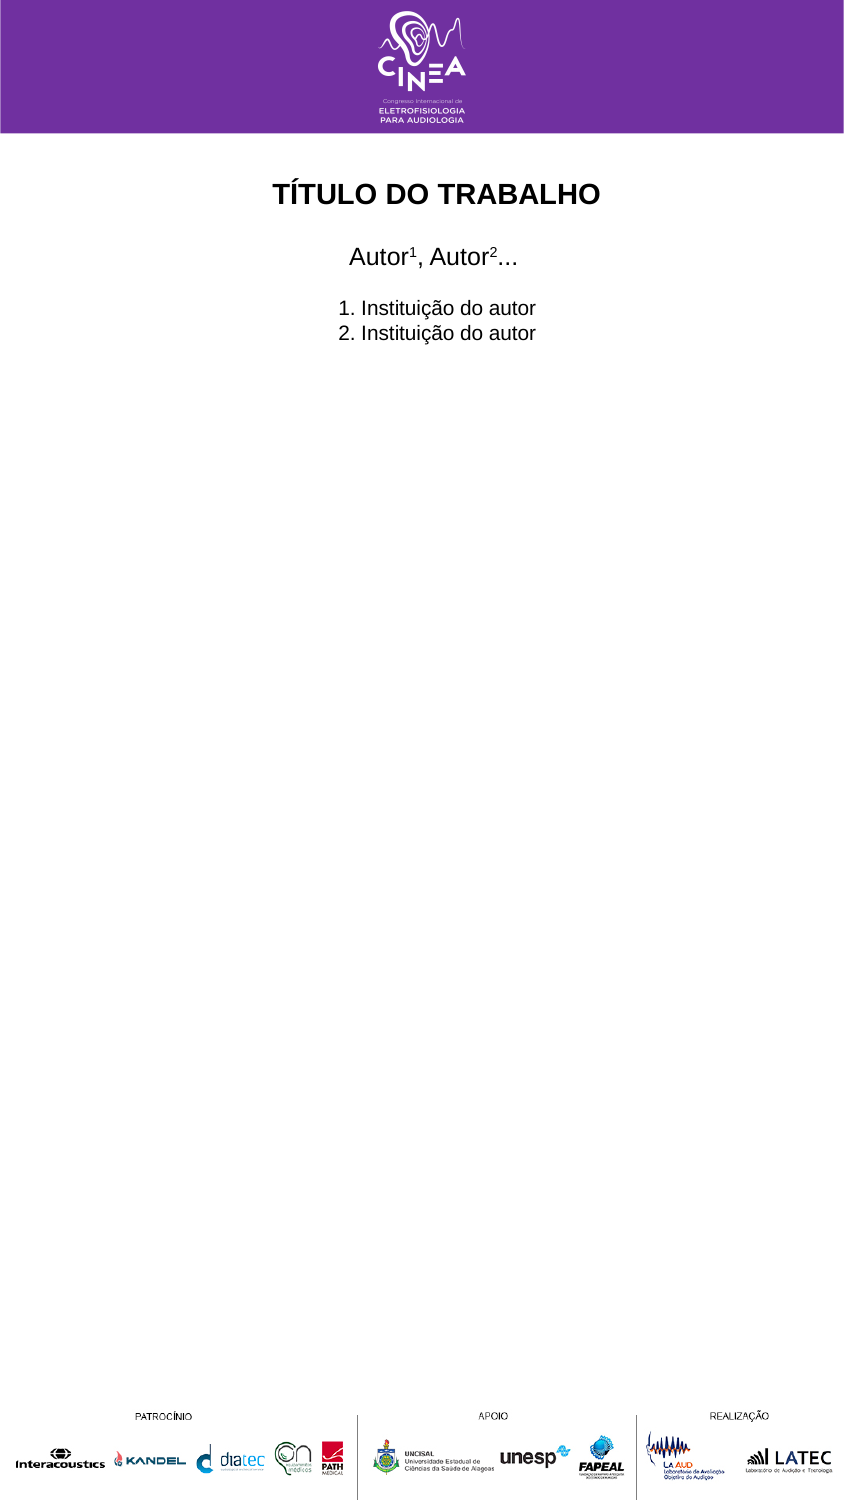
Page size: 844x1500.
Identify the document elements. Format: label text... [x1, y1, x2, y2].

picture [0, 1402, 844, 1500]
text_box [0, 0, 364, 134]
picture [364, 0, 480, 134]
text_box [480, 0, 844, 134]
text_box TÍTULO DO TRABALHO [138, 167, 735, 233]
text_box 1. Instituição do autor 2. Instituição do autor [139, 287, 736, 352]
text_box Autor1, Autor2... [139, 232, 736, 278]
